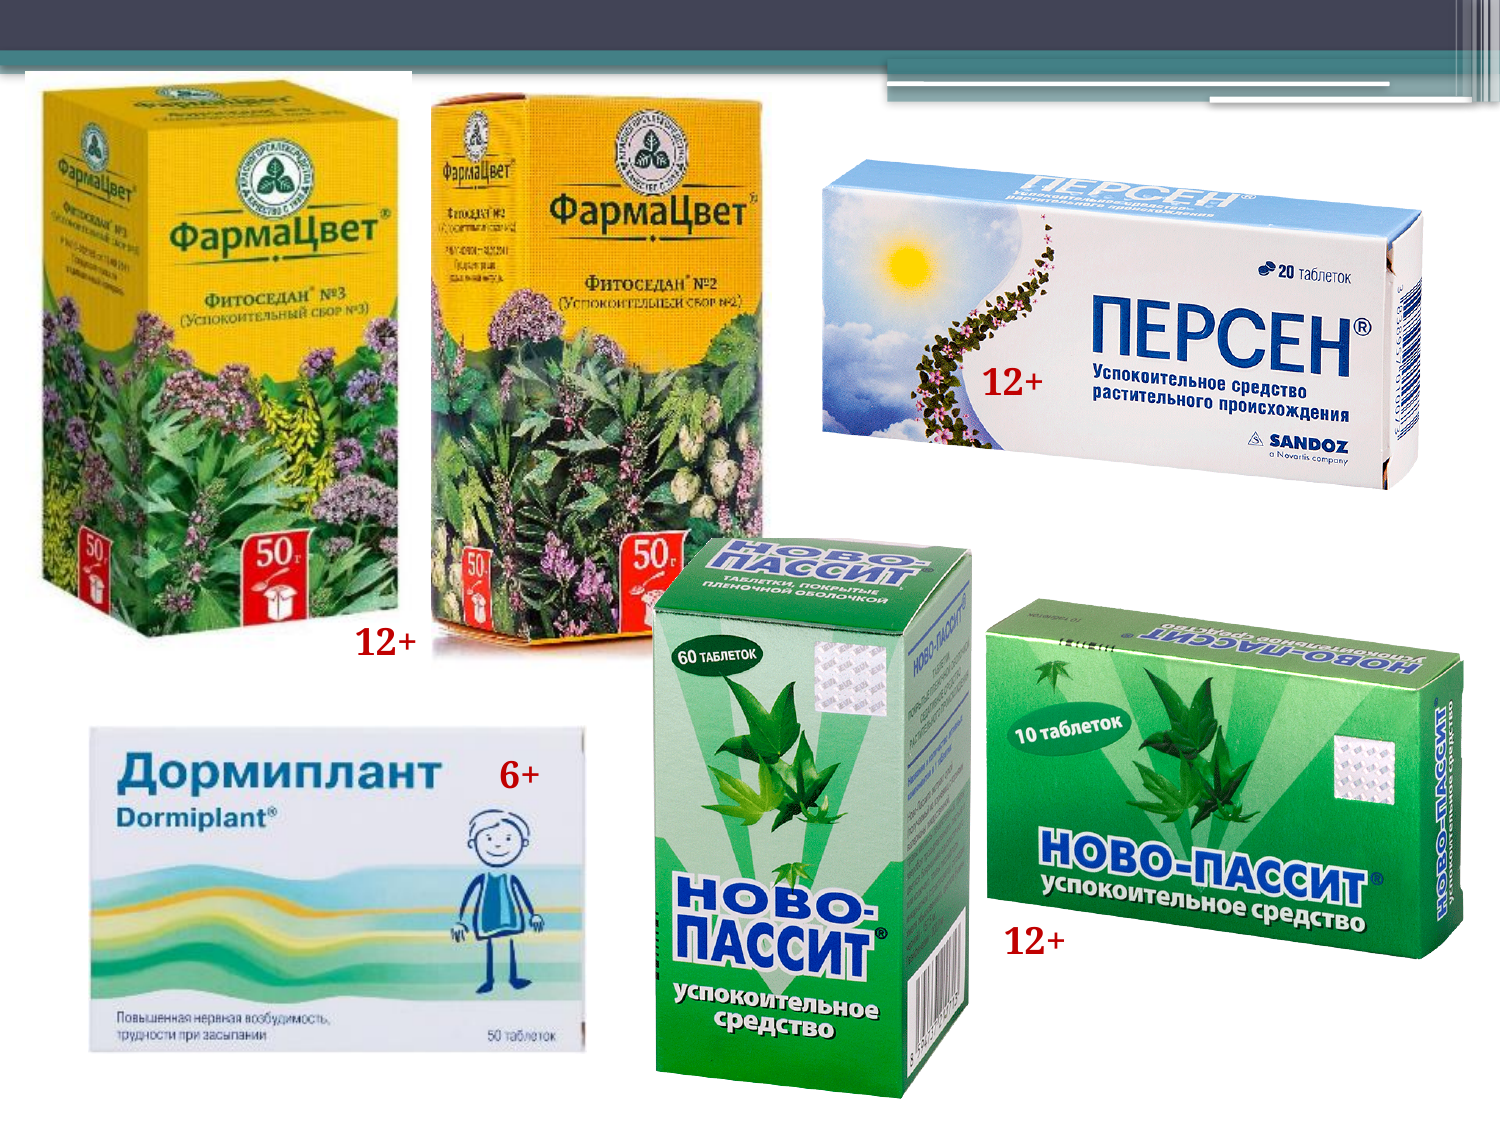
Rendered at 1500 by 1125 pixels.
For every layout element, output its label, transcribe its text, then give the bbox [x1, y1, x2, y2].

picture [87, 725, 587, 1054]
picture [431, 5, 1467, 1106]
picture [24, 71, 413, 652]
text_box 12+ [340, 610, 425, 671]
